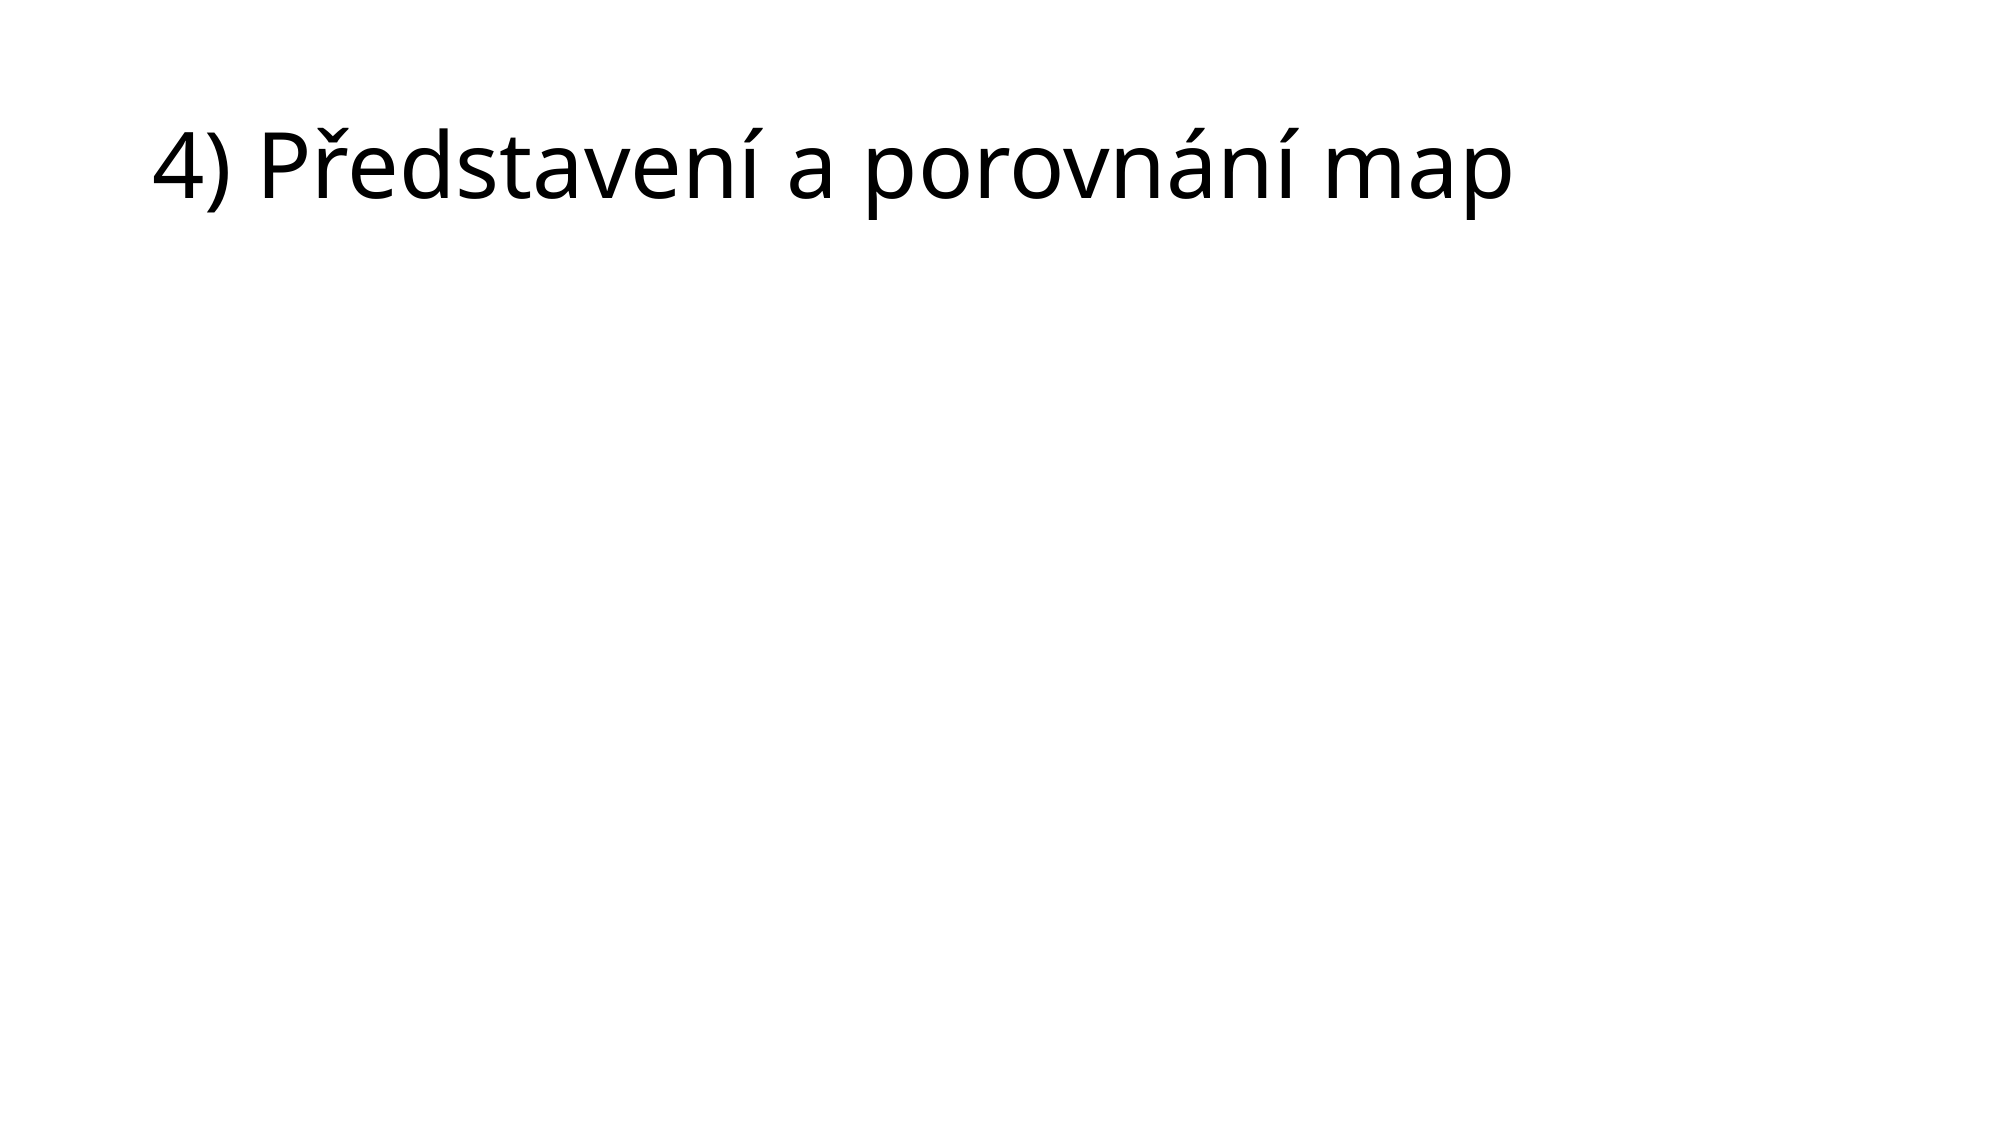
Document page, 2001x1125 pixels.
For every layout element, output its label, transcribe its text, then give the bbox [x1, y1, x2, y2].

title 4) Představení a porovnání map [137, 59, 1863, 278]
